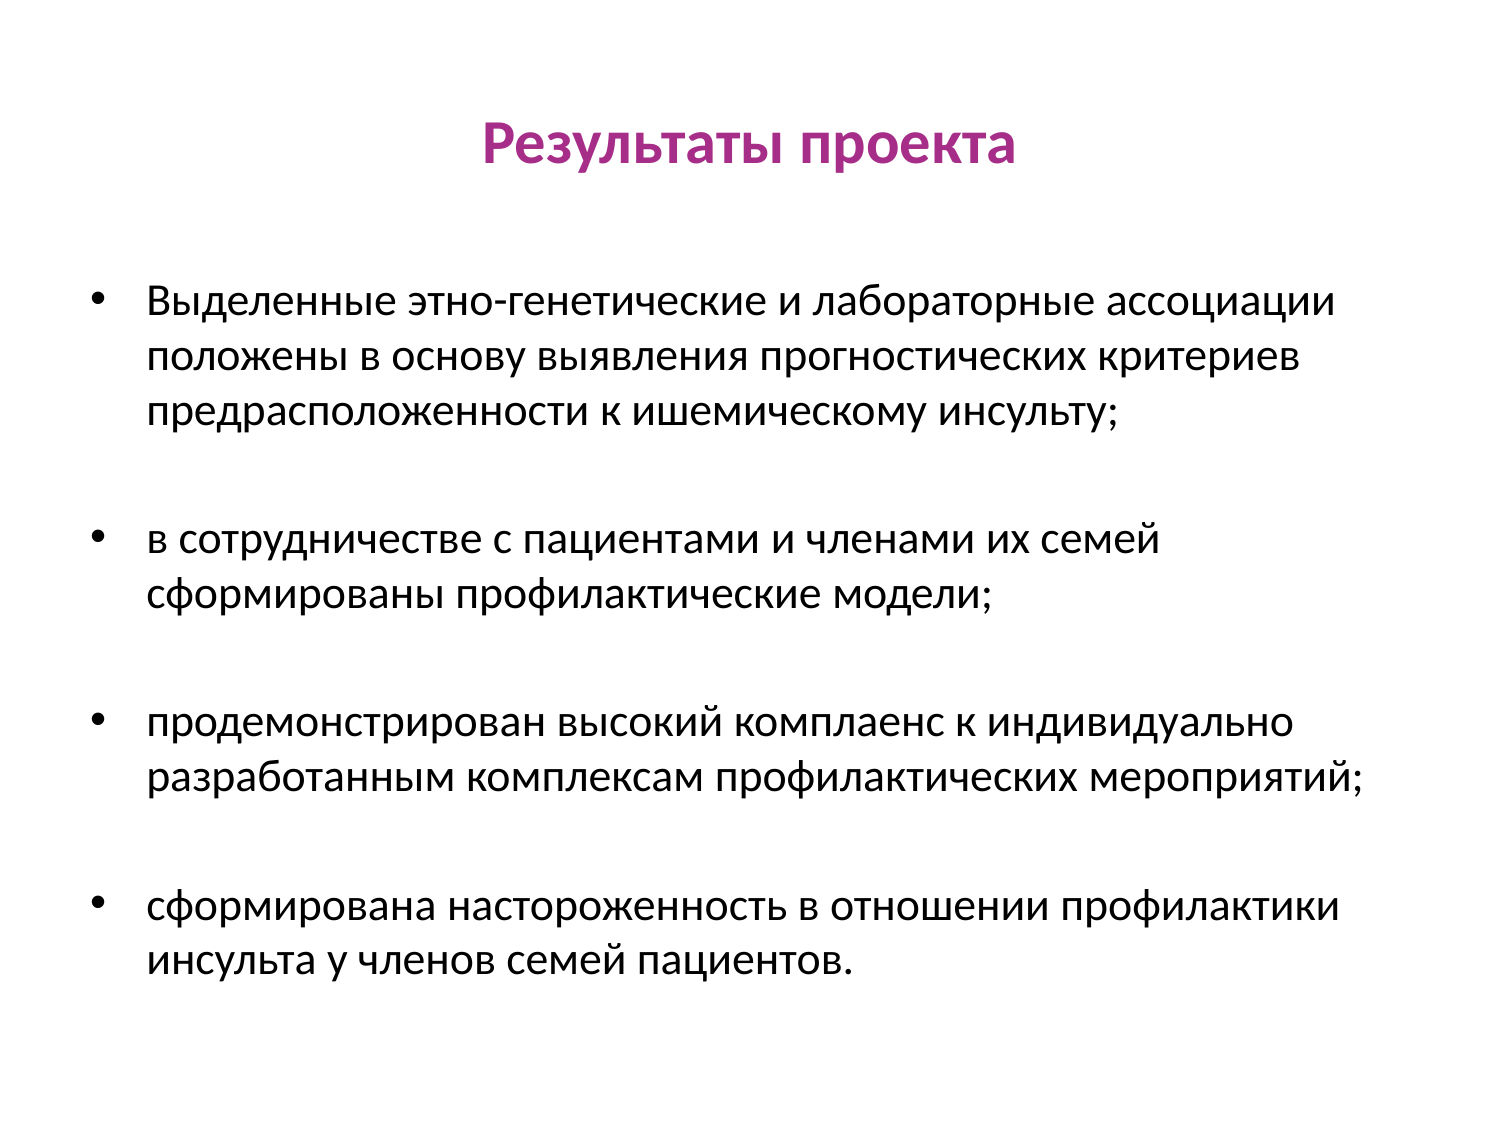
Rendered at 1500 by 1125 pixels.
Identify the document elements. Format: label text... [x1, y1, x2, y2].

title Результаты проекта [75, 45, 1425, 233]
list Выделенные этно-генетические и лабораторные ассоциации положены в основу выявления прогностических критериев предрасположенности к ишемическому инсульту; в сотрудничестве с пациентами и членами их семей сформированы профилактические модели; продемонстрирован высокий комплаенс к индивидуально разработанным комплексам профилактических мероприятий; сформирована настороженность в отношении профилактики инсульта у членов семей пациентов. [75, 262, 1425, 1005]
